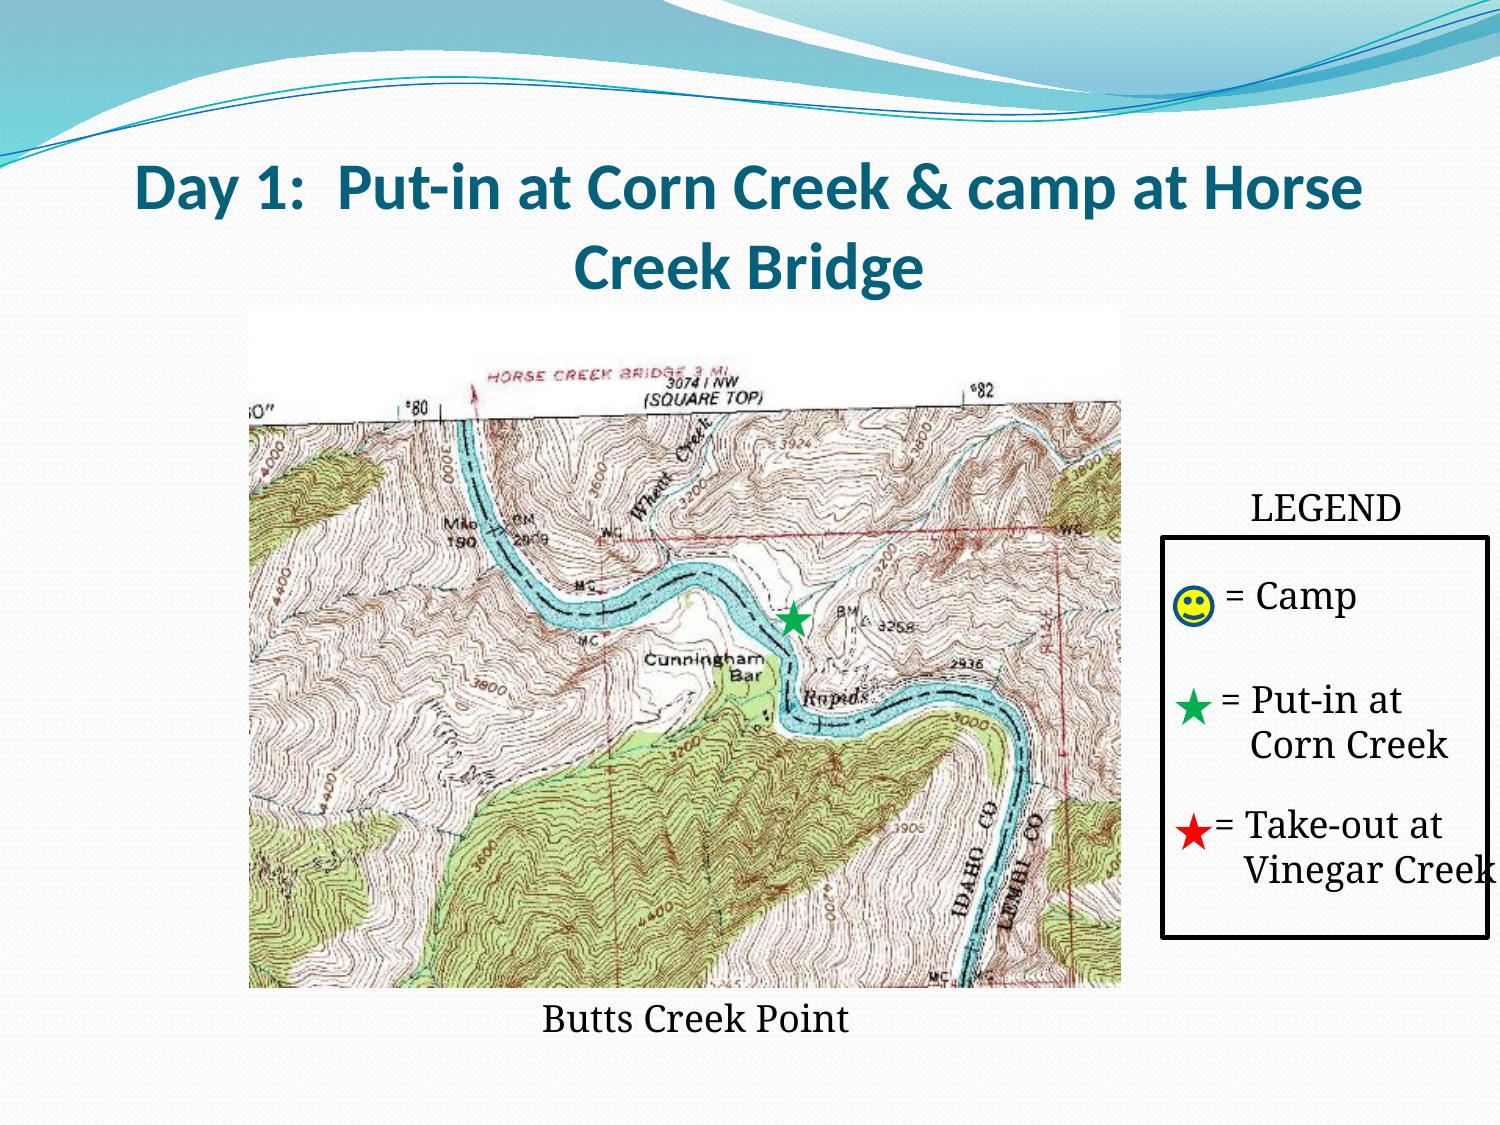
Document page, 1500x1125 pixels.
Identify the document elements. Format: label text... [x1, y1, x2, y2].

text_box LEGEND [1235, 476, 1418, 537]
title Day 1: Put-in at Corn Creek & camp at Horse Creek Bridge [74, 115, 1426, 304]
text_box [1160, 535, 1490, 940]
text_box = Take-out at Vinegar Creek [1490, 793, 1500, 899]
text_box Butts Creek Point [527, 1000, 865, 1048]
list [249, 305, 1121, 988]
